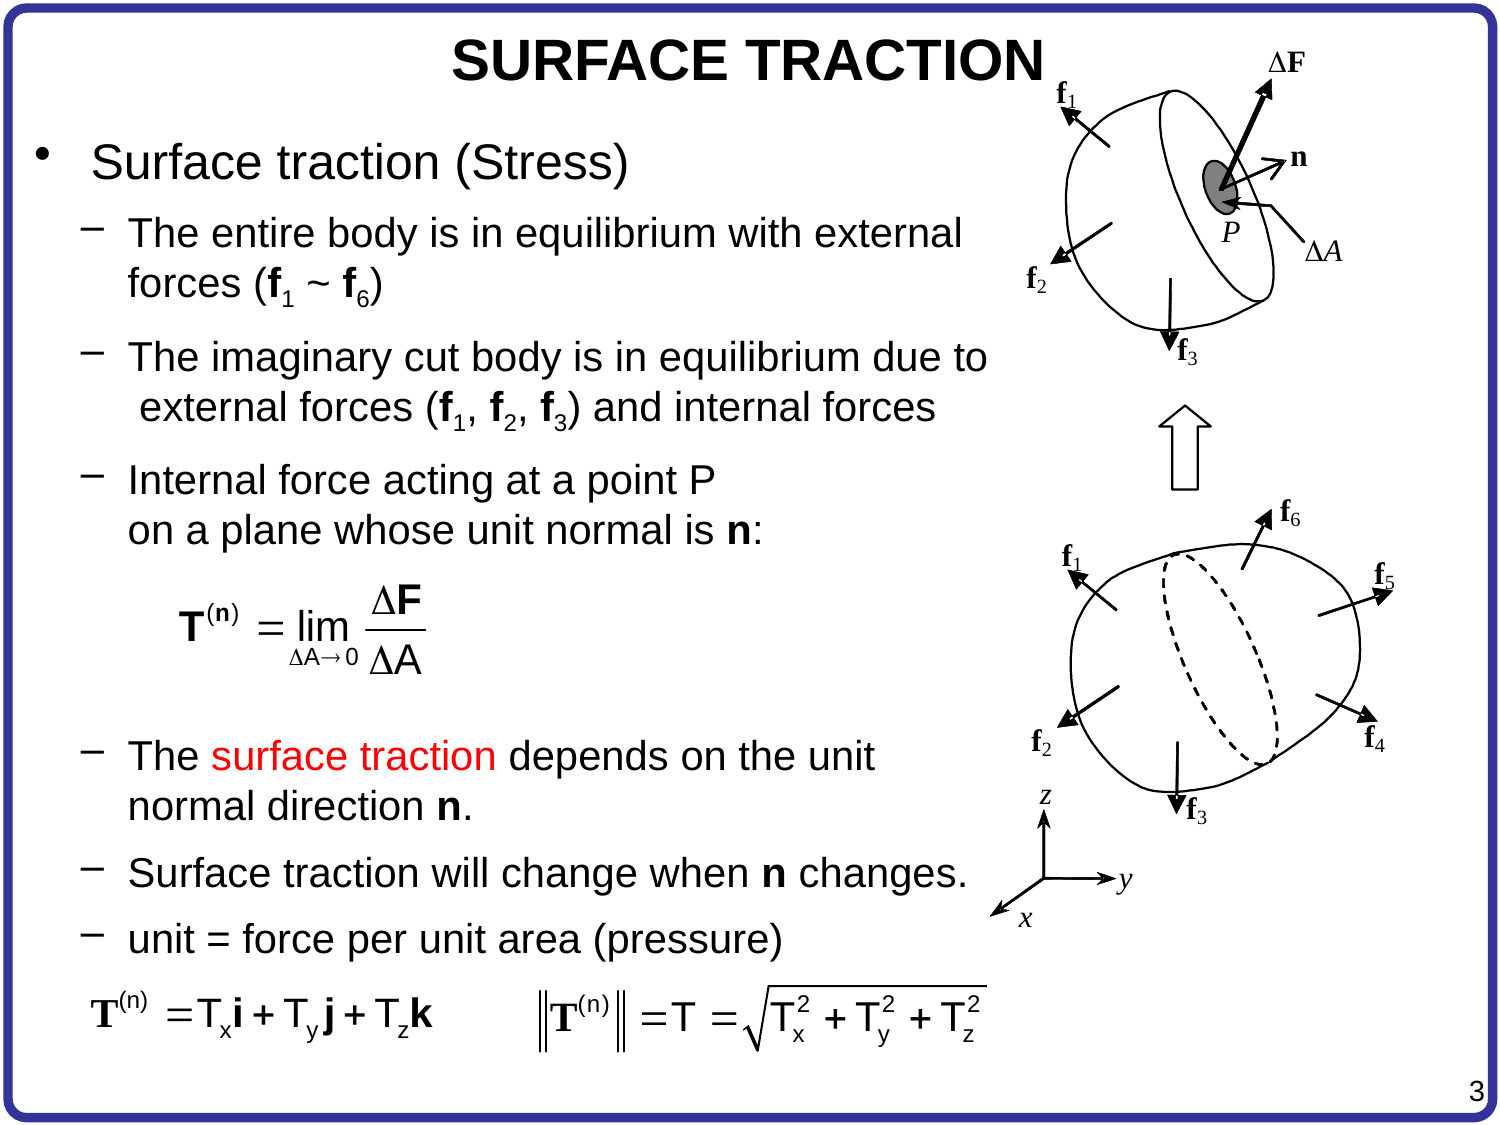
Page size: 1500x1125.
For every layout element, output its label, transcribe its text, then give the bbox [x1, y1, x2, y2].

list Surface traction (Stress) The entire body is in equilibrium with external forces (f1 ~ f6) The imaginary cut body is in equilibrium due to external forces (f1, f2, f3) and internal forces Internal force acting at a point P on a plane whose unit normal is n: The surface traction depends on the unit normal direction n. Surface traction will change when n changes. unit = force per unit area (pressure) [18, 121, 1012, 1012]
title SURFACE TRACTION [6, 7, 1492, 106]
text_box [534, 979, 993, 1057]
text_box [981, 29, 1446, 941]
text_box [175, 574, 432, 680]
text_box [87, 983, 438, 1049]
